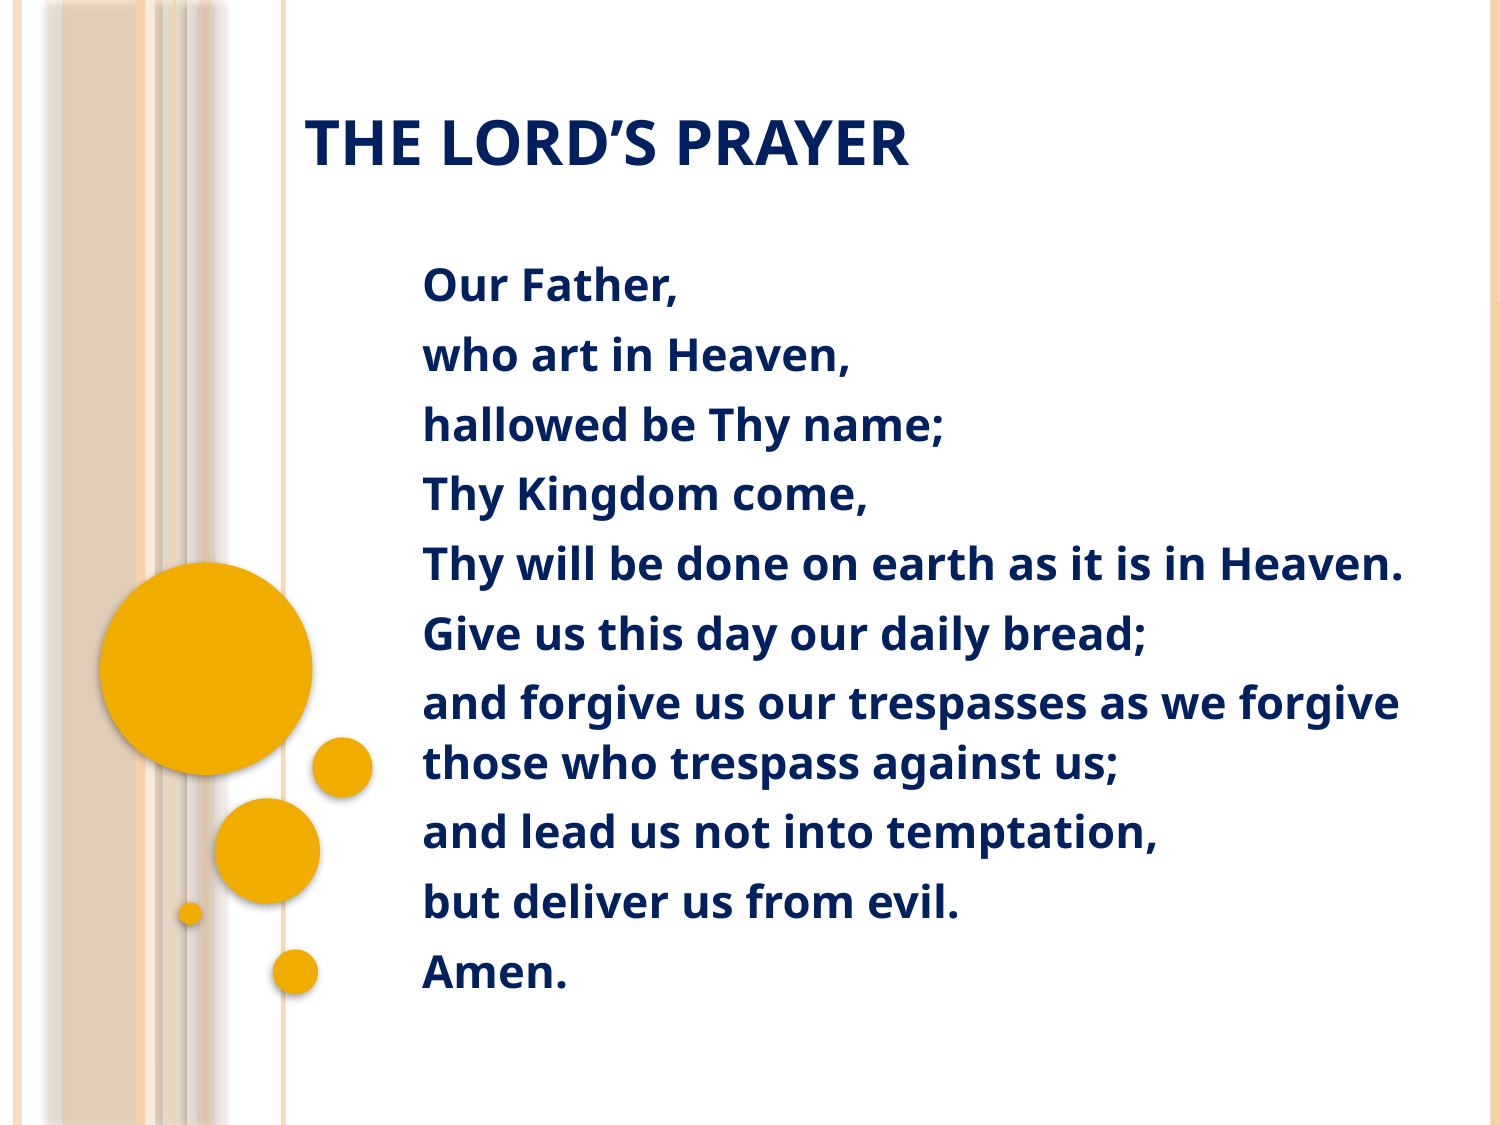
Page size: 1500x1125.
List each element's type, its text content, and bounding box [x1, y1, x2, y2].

subtitle Our Father, who art in Heaven, hallowed be Thy name; Thy Kingdom come, Thy will be done on earth as it is in Heaven. Give us this day our daily bread; and forgive us our trespasses as we forgive those who trespass against us; and lead us not into temptation, but deliver us from evil. Amen. [407, 243, 1424, 1059]
title The Lord’s Prayer [289, 66, 1302, 186]
